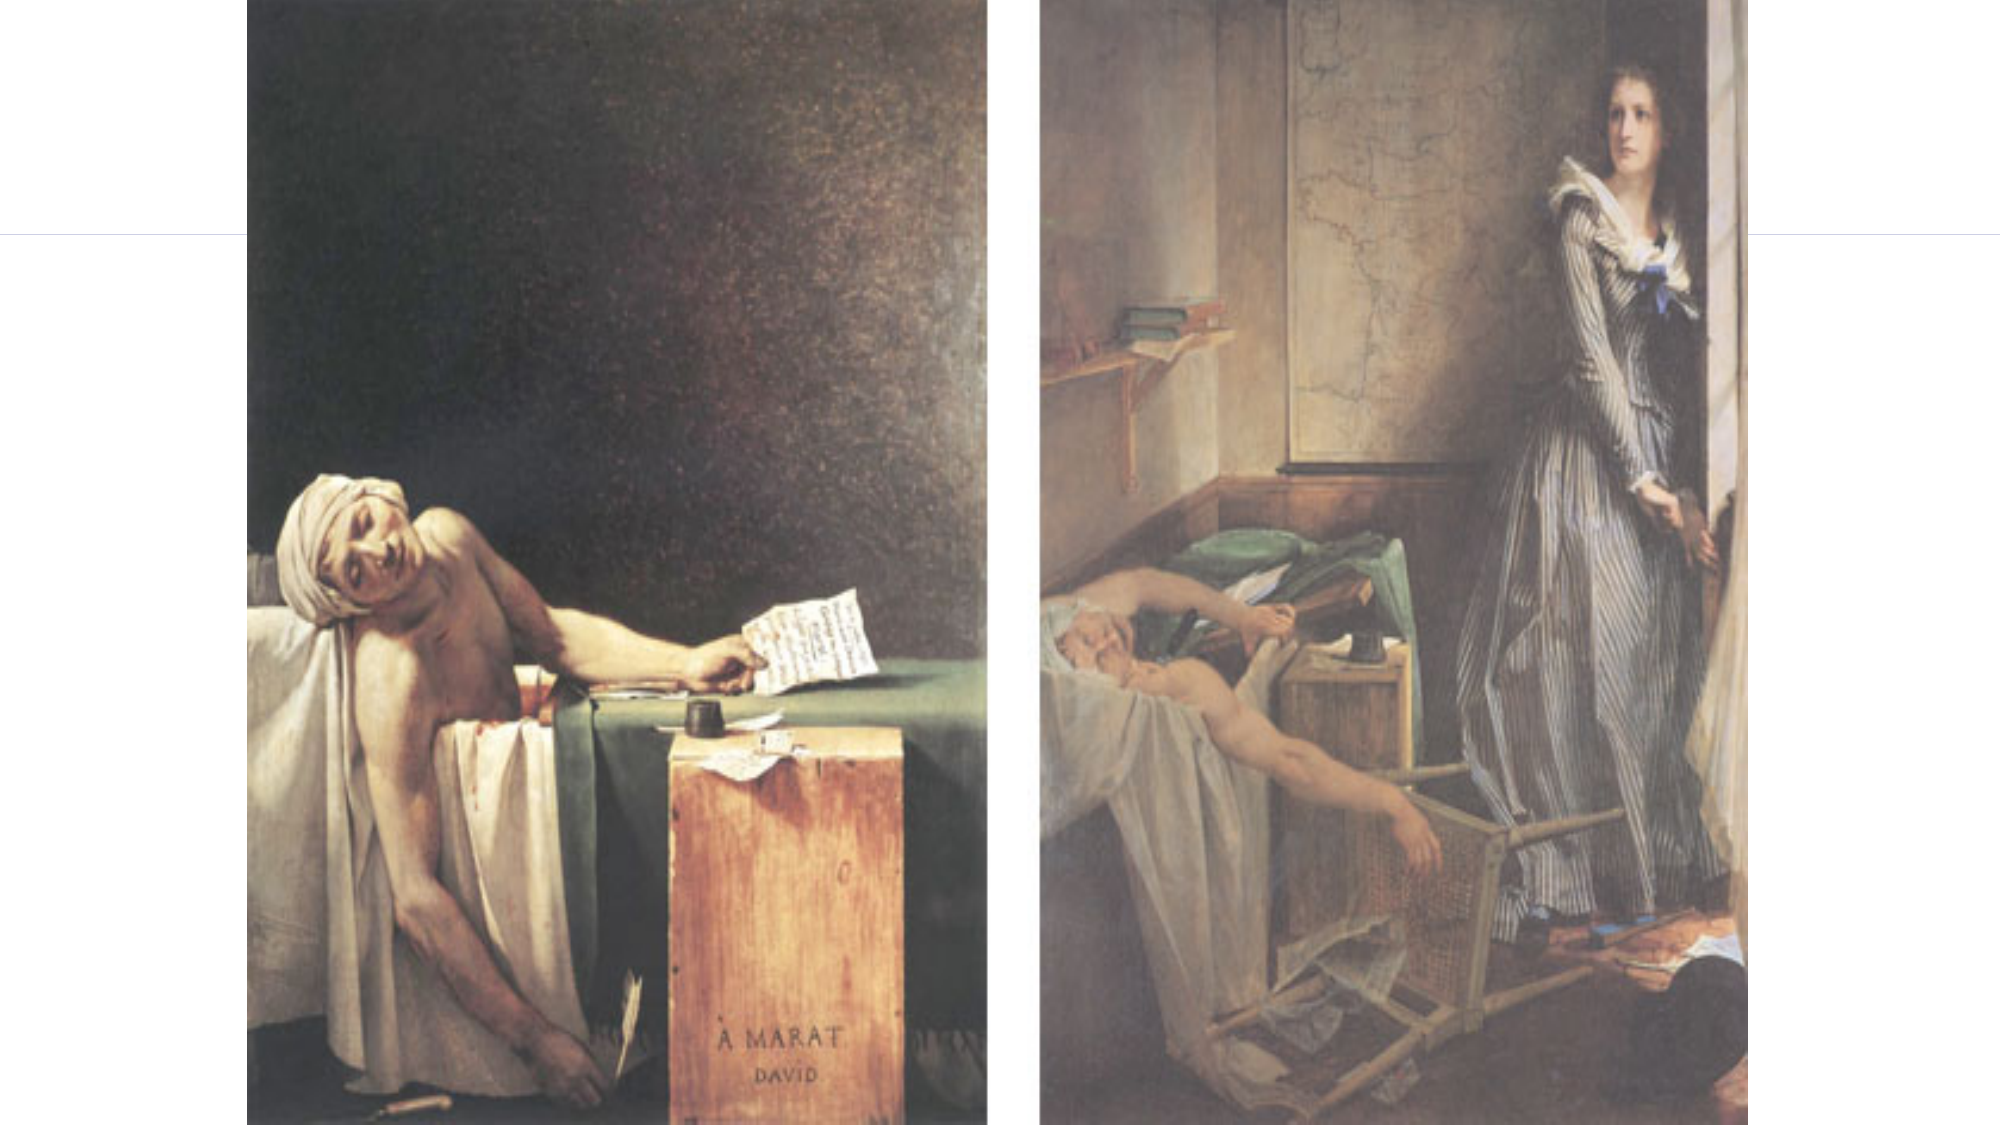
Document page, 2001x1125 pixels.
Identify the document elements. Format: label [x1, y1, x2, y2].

picture [247, 0, 1749, 1125]
